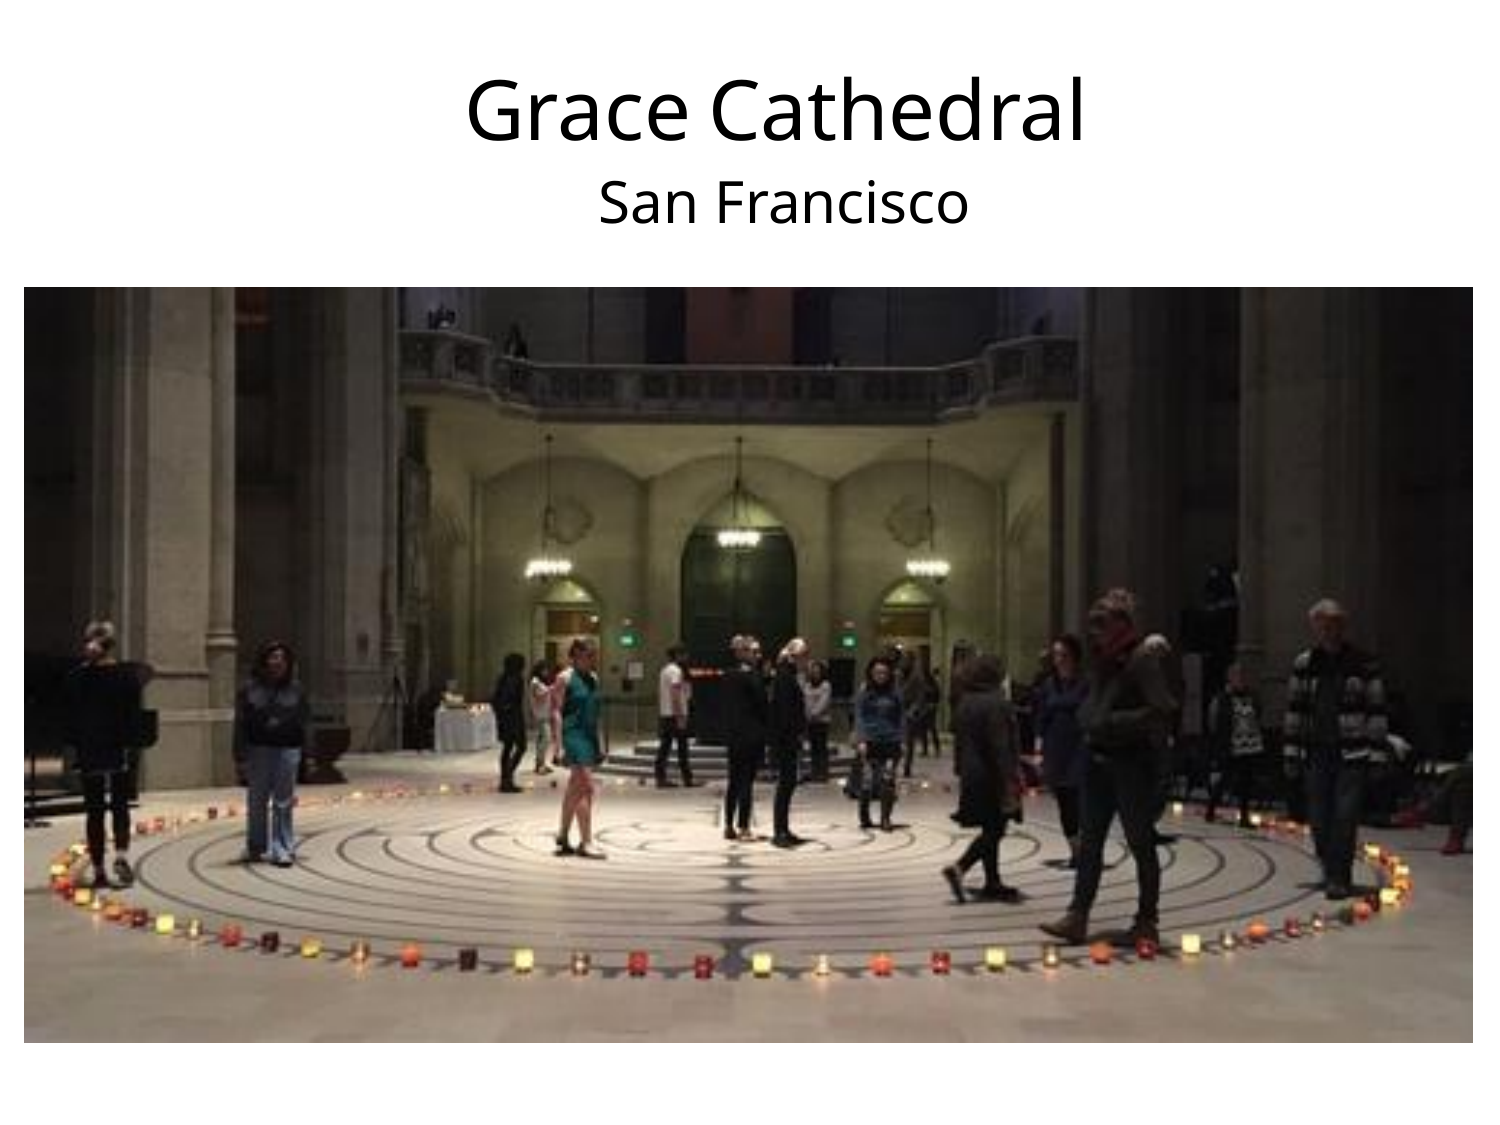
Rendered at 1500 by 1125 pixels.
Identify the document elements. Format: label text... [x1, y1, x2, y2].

picture [24, 287, 1473, 1044]
text_box Grace Cathedral San Francisco [449, 50, 1104, 245]
